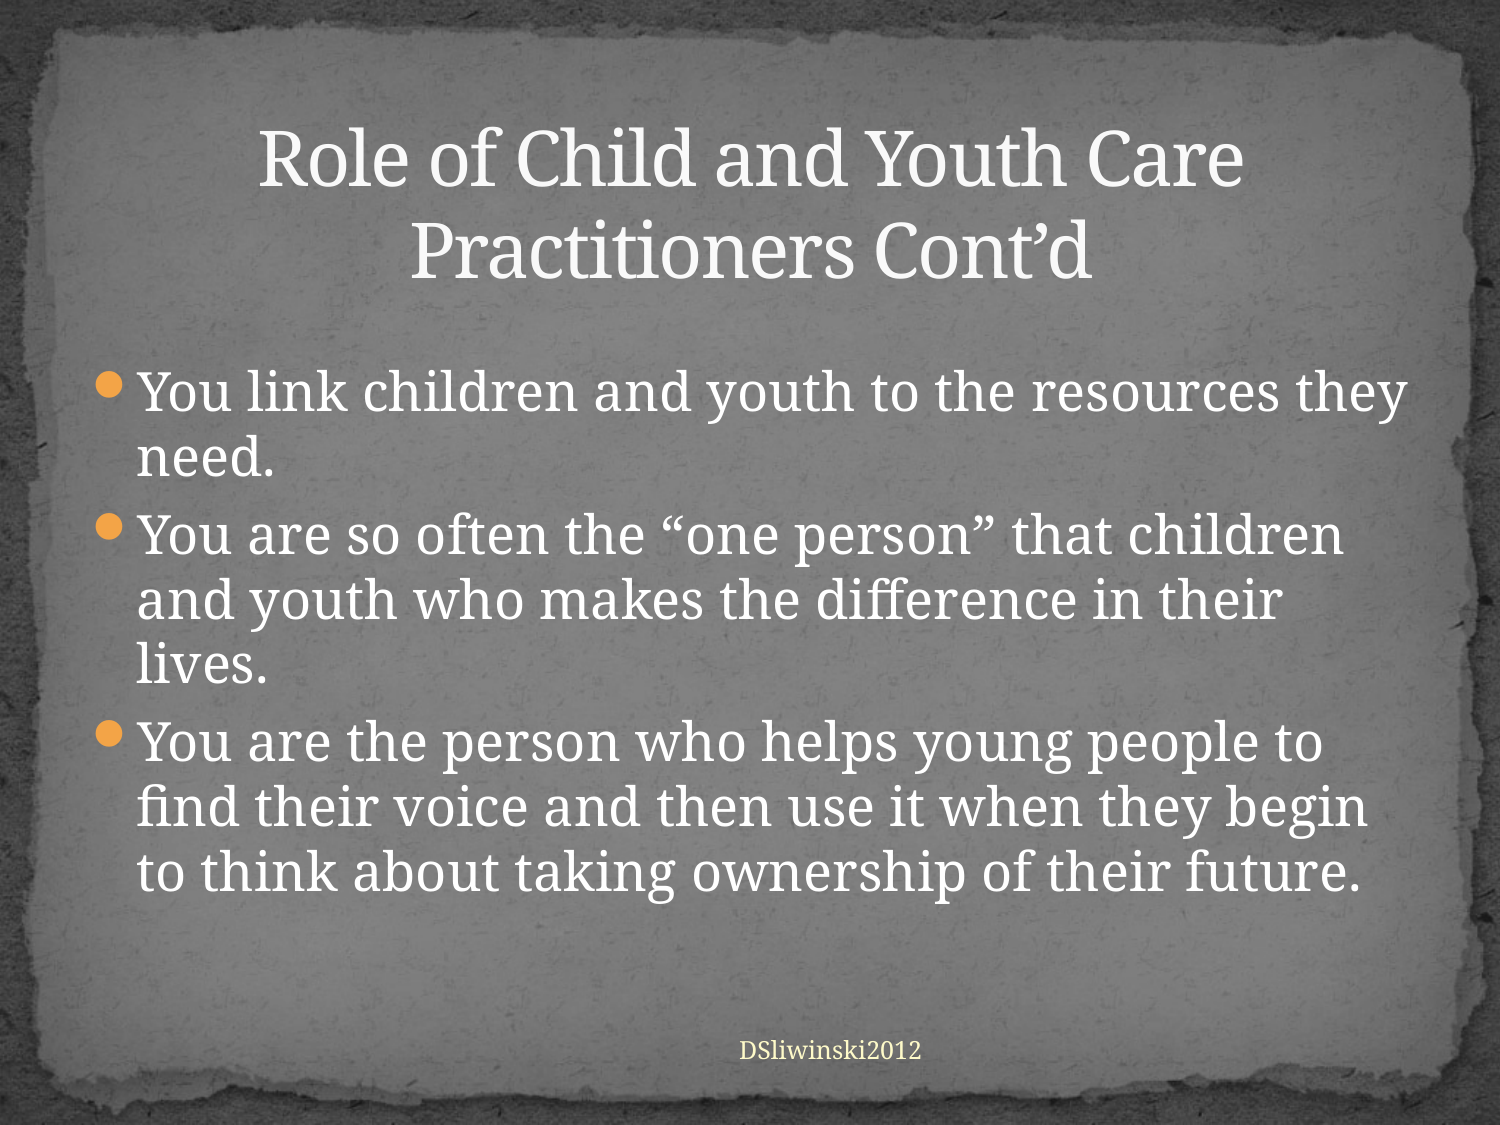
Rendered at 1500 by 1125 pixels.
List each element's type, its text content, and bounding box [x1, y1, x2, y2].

list You link children and youth to the resources they need. You are so often the “one person” that children and youth who makes the difference in their lives. You are the person who helps young people to find their voice and then use it when they begin to think about taking ownership of their future. [76, 349, 1428, 1101]
title Role of Child and Youth Care Practitioners Cont’d [76, 101, 1427, 302]
footer DSliwinski2012 [350, 1017, 938, 1081]
